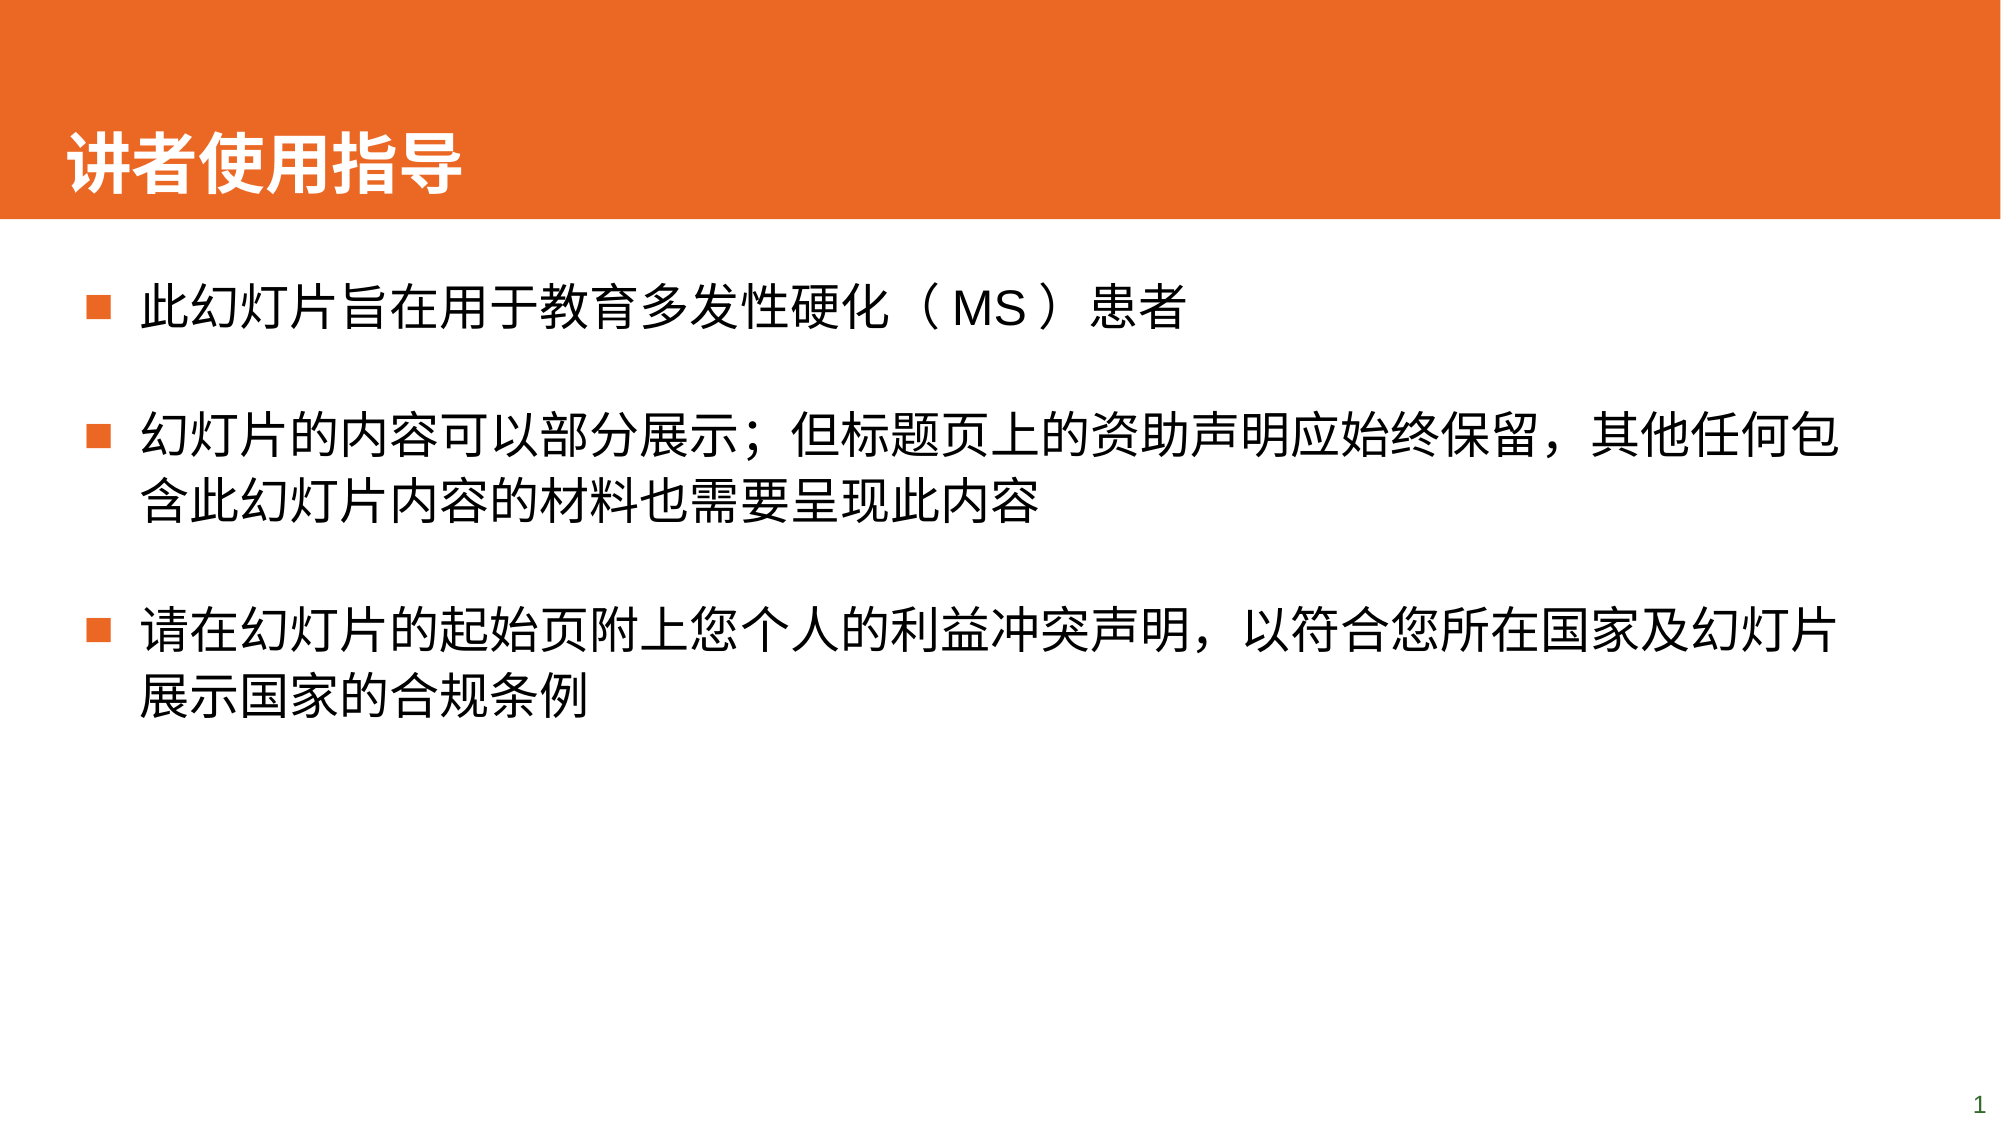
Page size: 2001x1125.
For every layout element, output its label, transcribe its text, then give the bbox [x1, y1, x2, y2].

title 讲者使用指导 [0, 0, 2001, 220]
list 此幻灯片旨在用于教育多发性硬化（MS）患者 幻灯片的内容可以部分展示；但标题页上的资助声明应始终保留，其他任何包含此幻灯片内容的材料也需要呈现此内容 请在幻灯片的起始页附上您个人的利益冲突声明，以符合您所在国家及幻灯片展示国家的合规条例 [83, 262, 1855, 1005]
